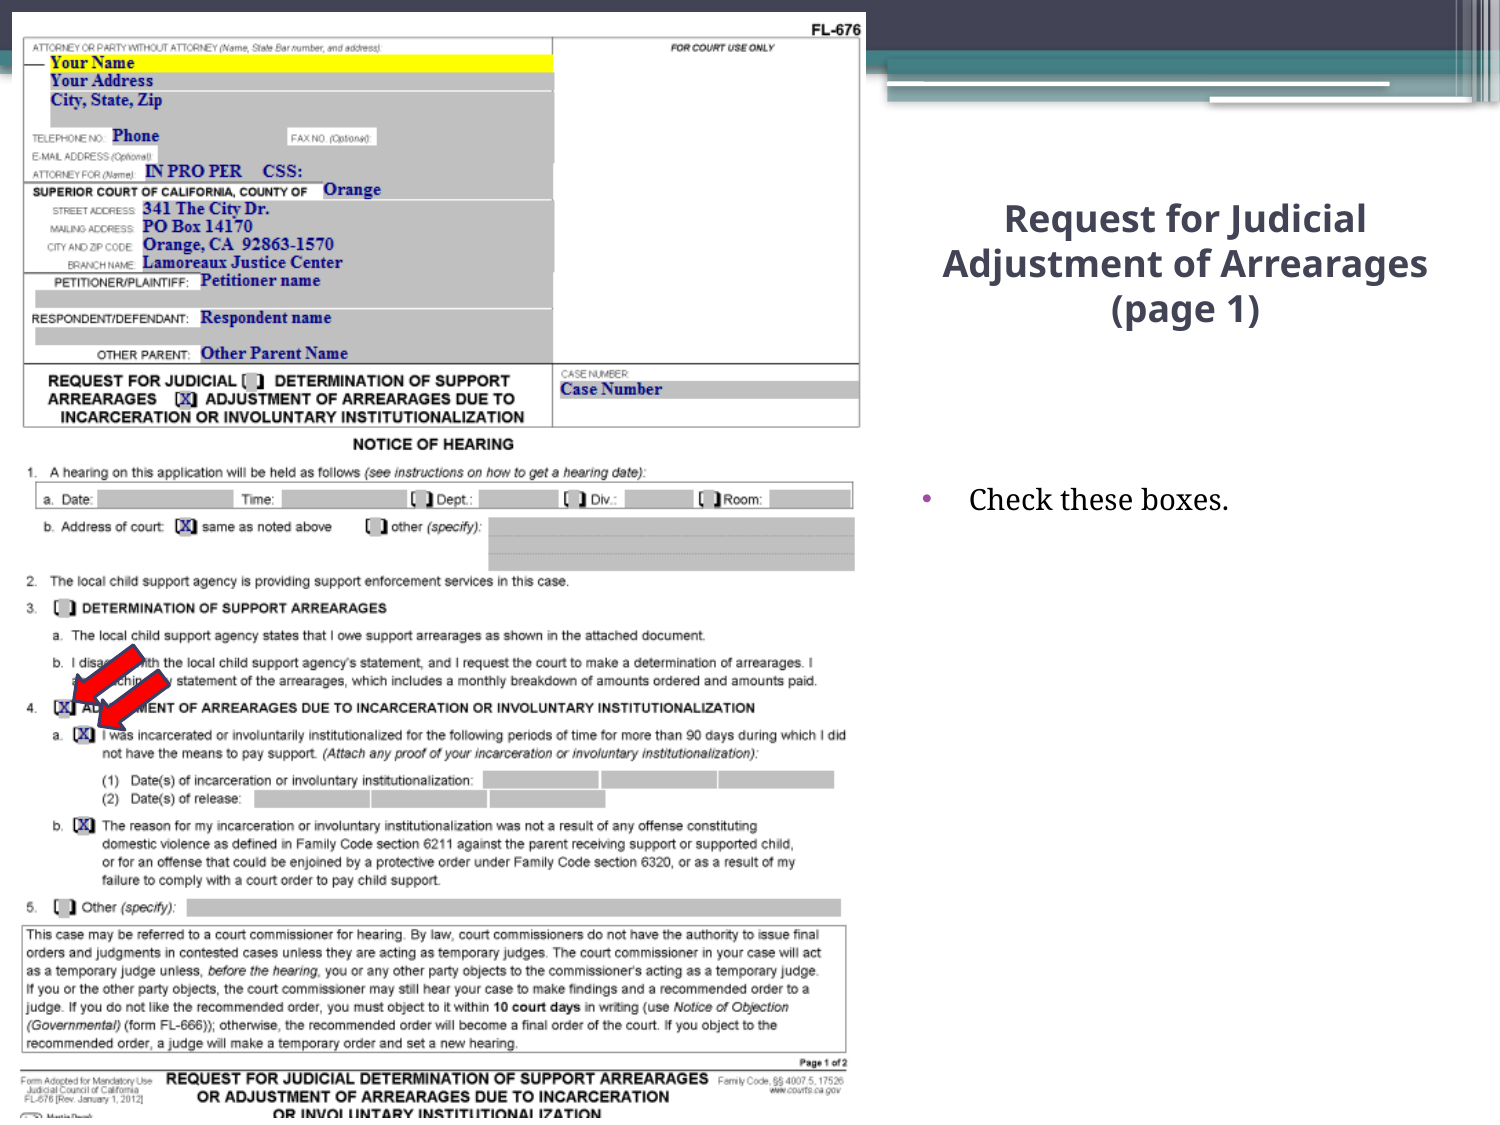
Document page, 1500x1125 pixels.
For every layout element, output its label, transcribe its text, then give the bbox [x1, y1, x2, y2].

title Request for Judicial Adjustment of Arrearages (page 1) [908, 126, 1464, 338]
picture [12, 12, 866, 1118]
list Check these boxes. [905, 350, 1461, 1033]
